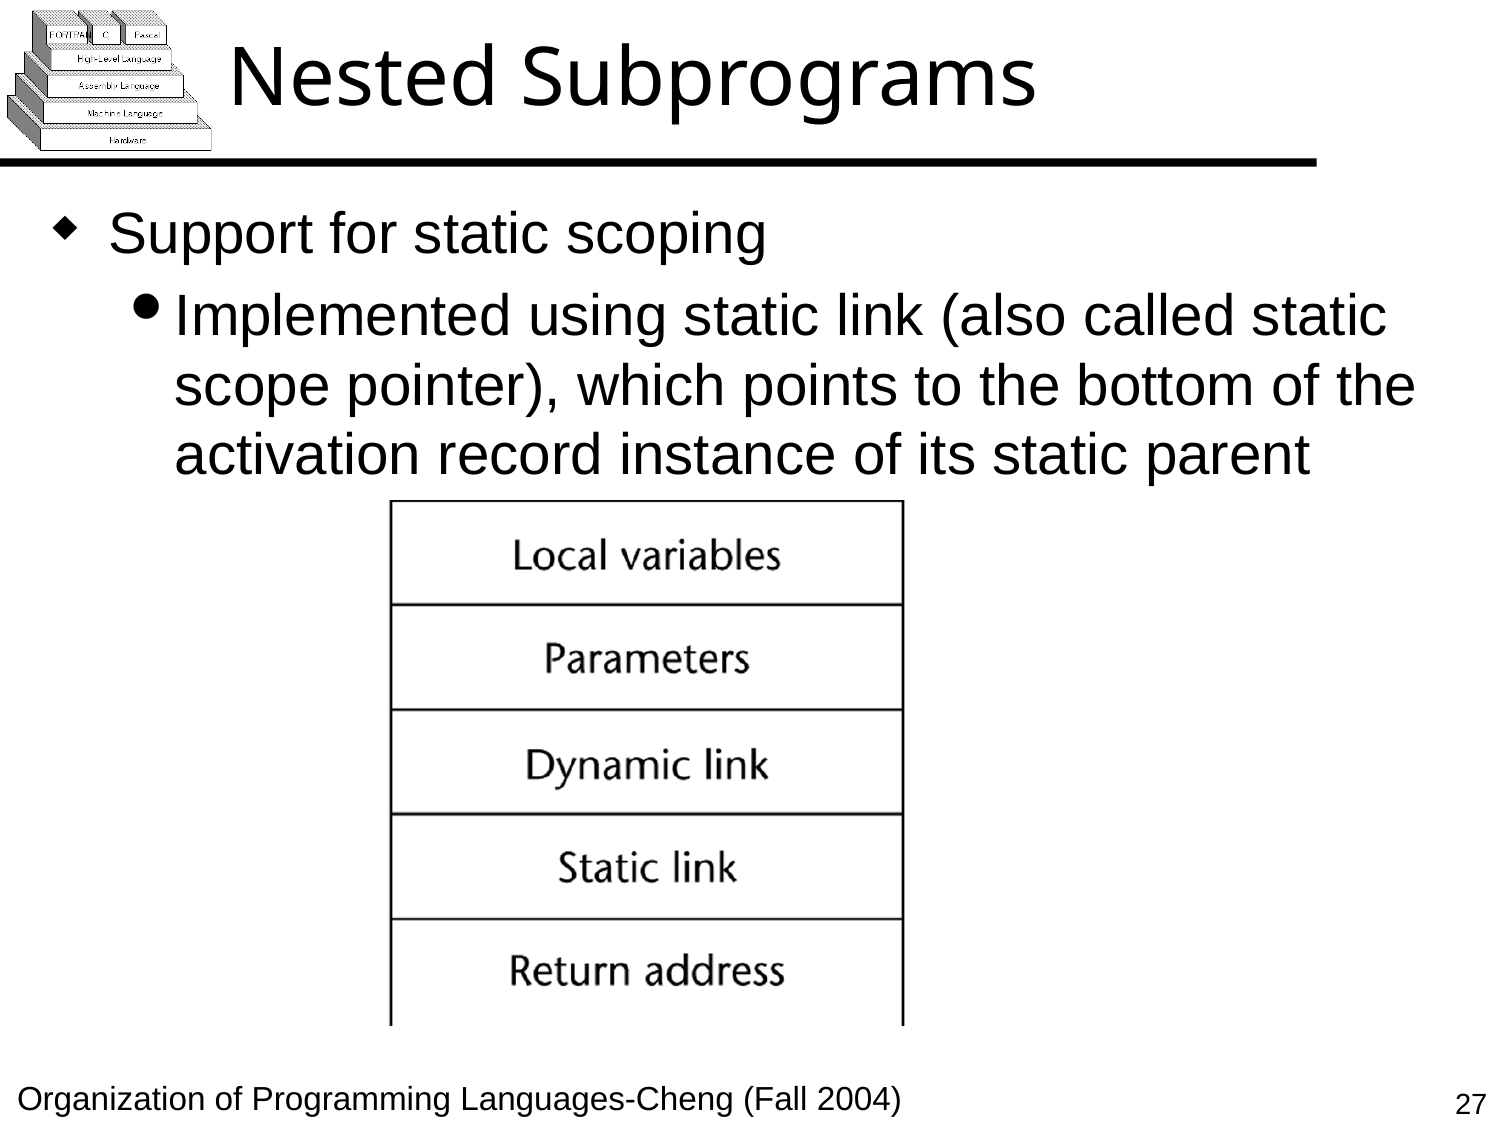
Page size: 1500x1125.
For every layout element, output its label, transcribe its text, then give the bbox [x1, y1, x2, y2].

list Support for static scoping Implemented using static link (also called static scope pointer), which points to the bottom of the activation record instance of its static parent [37, 187, 1475, 1075]
picture [0, 0, 217, 158]
title Nested Subprograms [212, 24, 1500, 130]
picture [387, 499, 976, 1026]
